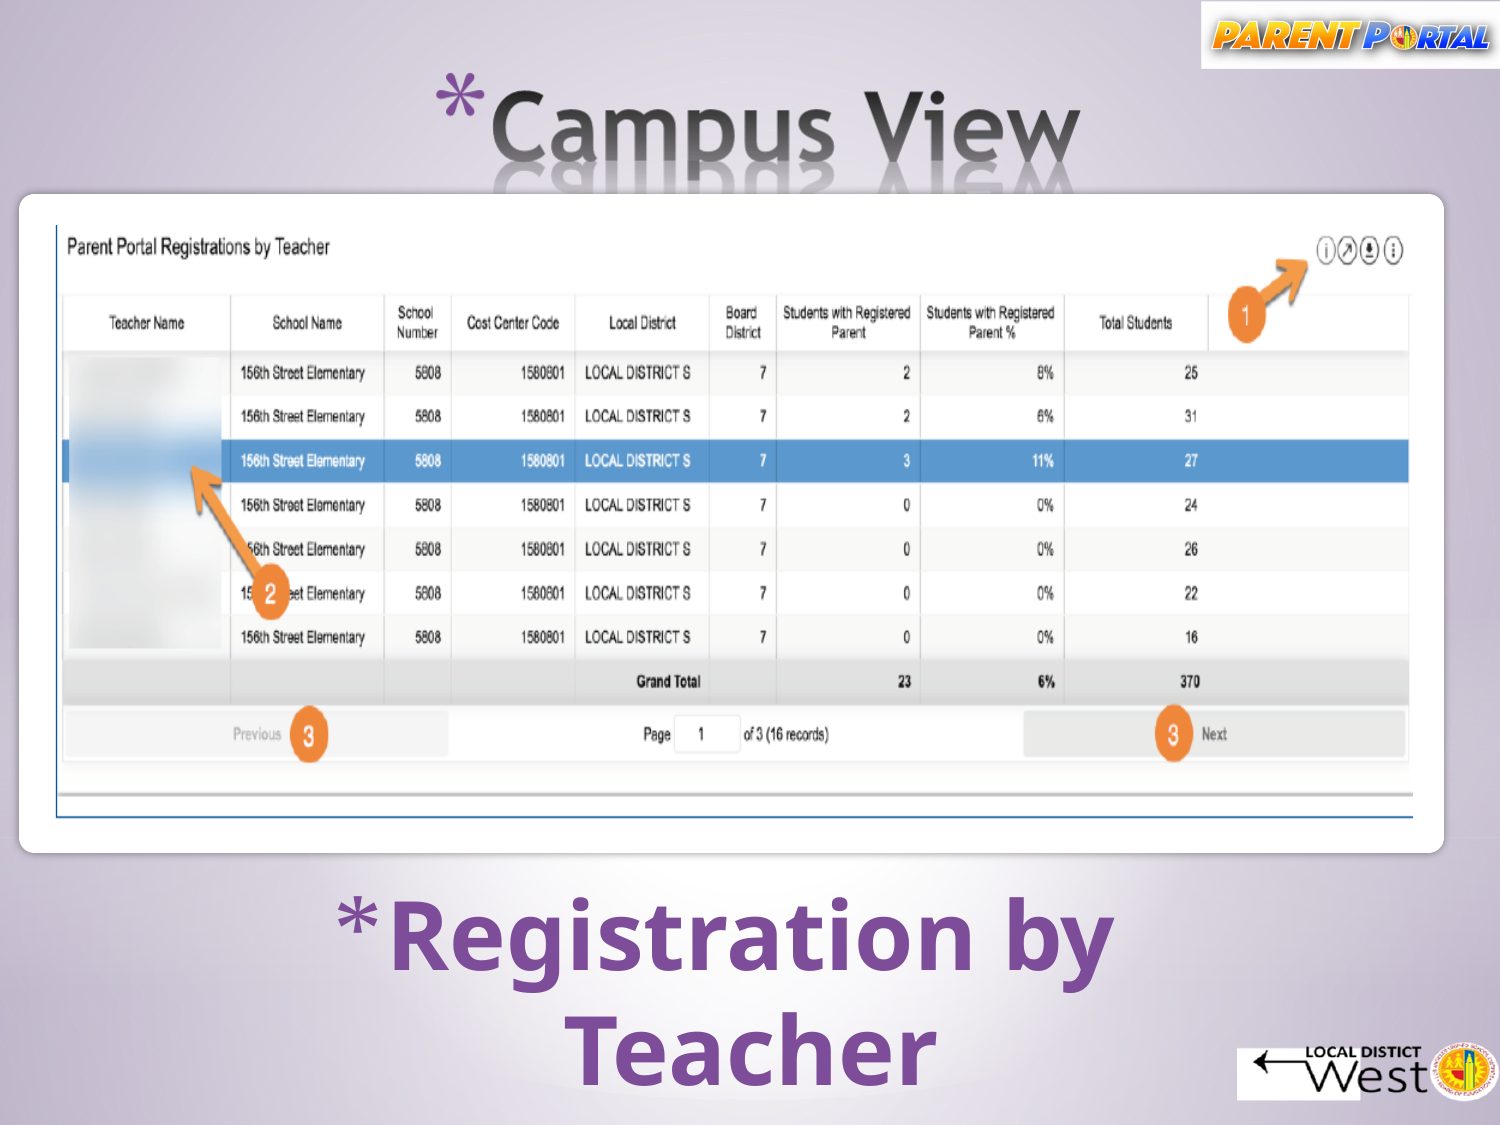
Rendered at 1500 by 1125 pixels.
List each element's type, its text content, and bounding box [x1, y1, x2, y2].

picture [360, 12, 1140, 224]
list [49, 224, 1413, 823]
picture [1201, 0, 1500, 69]
picture [1237, 1037, 1500, 1125]
title Registration by Teacher [150, 867, 1300, 1068]
